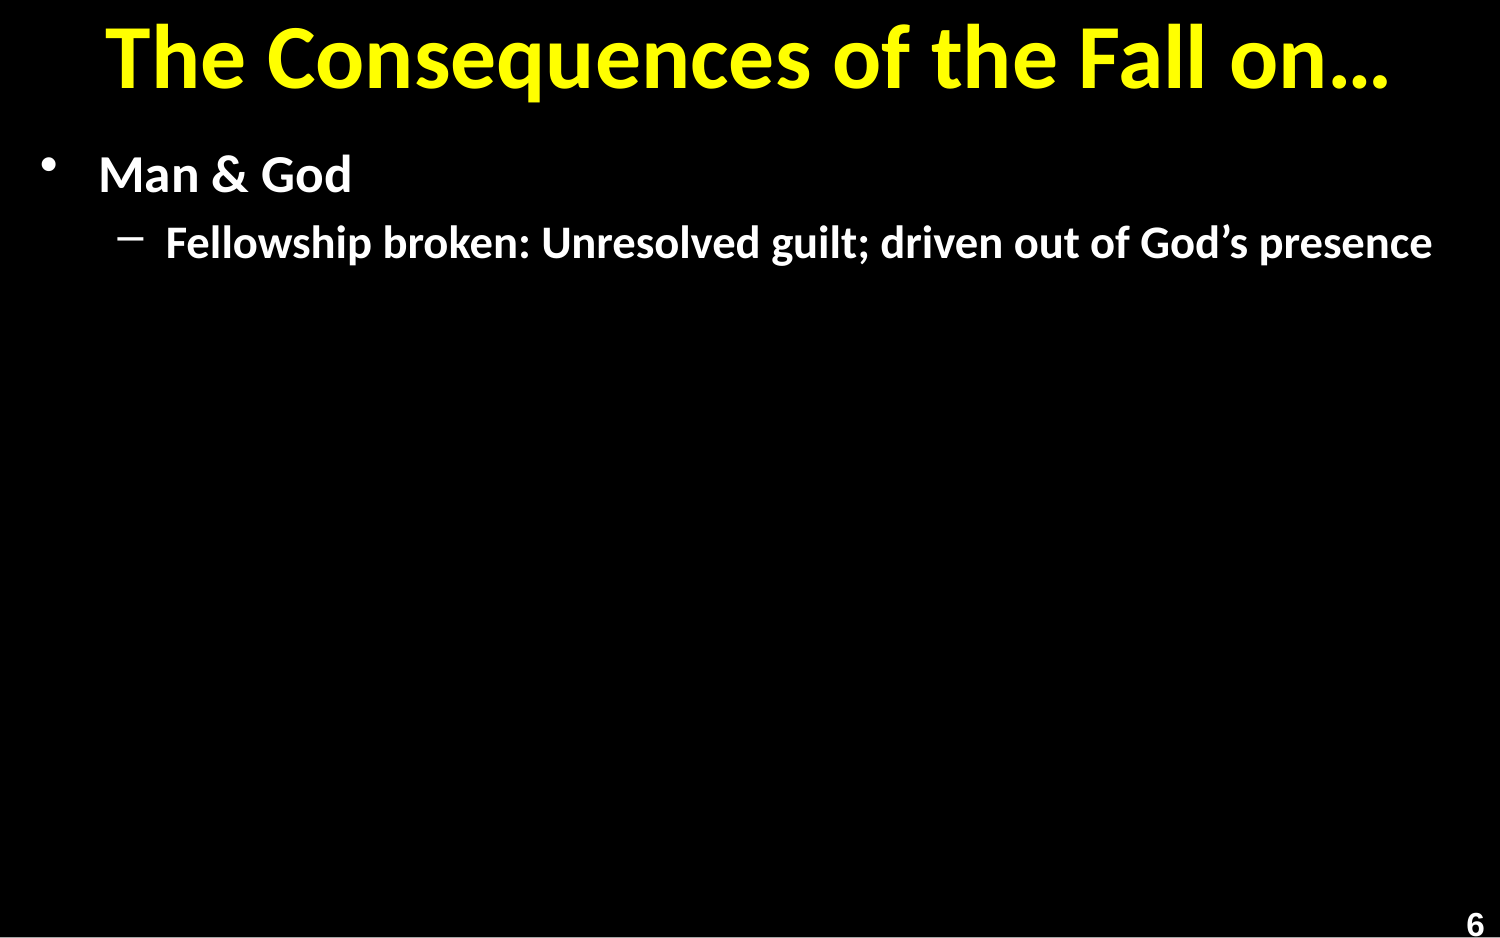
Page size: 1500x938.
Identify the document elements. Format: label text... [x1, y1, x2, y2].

title The Consequences of the Fall on… [12, 10, 1488, 94]
slide_number 6 [1425, 895, 1500, 938]
list Man & God Fellowship broken: Unresolved guilt; driven out of God’s presence [24, 131, 1463, 294]
